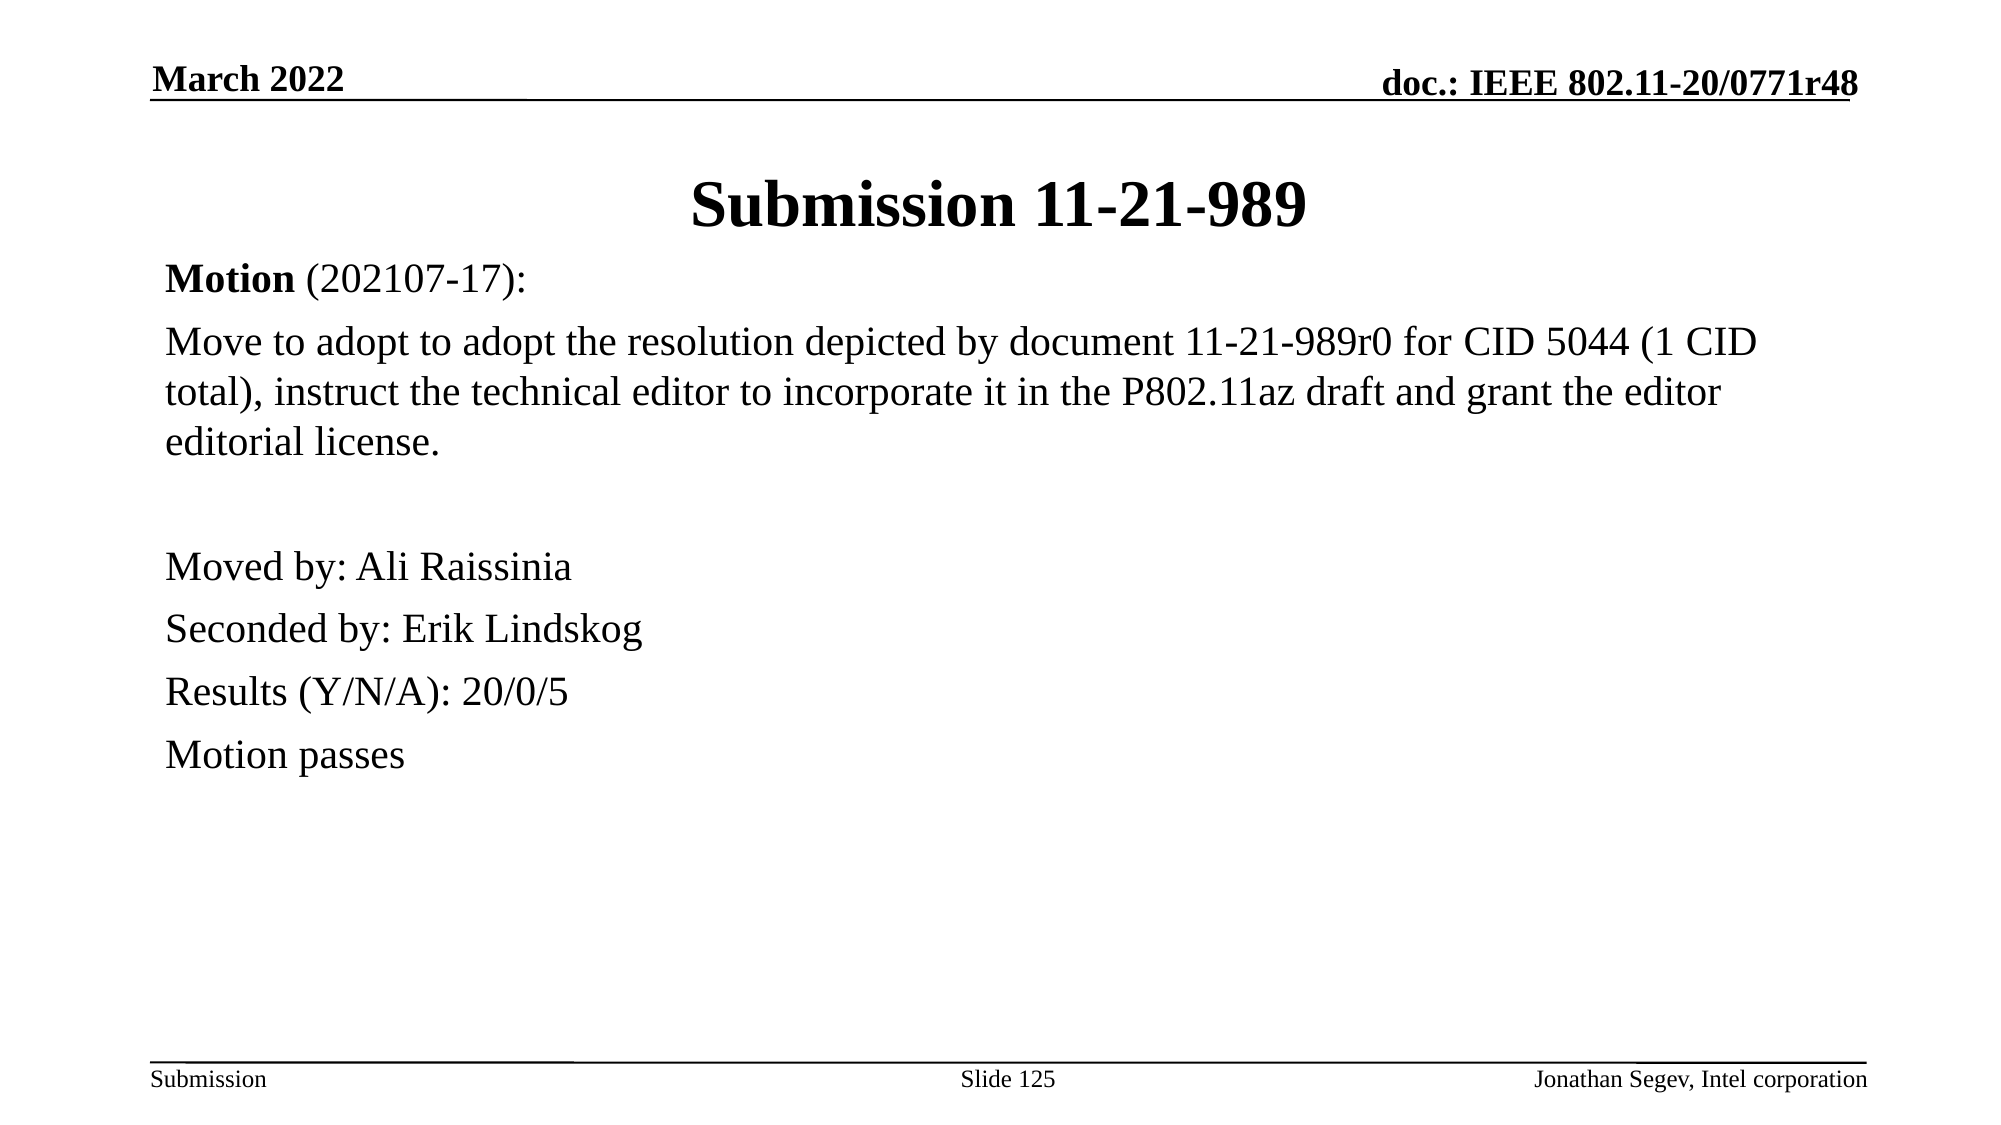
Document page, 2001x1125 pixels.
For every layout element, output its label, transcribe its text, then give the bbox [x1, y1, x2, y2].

title Submission 11-21-989 [149, 112, 1850, 243]
slide_number Slide 125 [950, 1061, 1067, 1123]
footer Jonathan Segev, Intel corporation [1171, 1061, 1869, 1093]
list Motion (202107-17): Move to adopt to adopt the resolution depicted by document 11-21-989r0 for CID 5044 (1 CID total), instruct the technical editor to incorporate it in the P802.11az draft and grant the editor editorial license. Moved by: Ali Raissinia Seconded by: Erik Lindskog Results (Y/N/A): 20/0/5 Motion passes [149, 243, 1850, 1000]
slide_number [152, 54, 563, 100]
